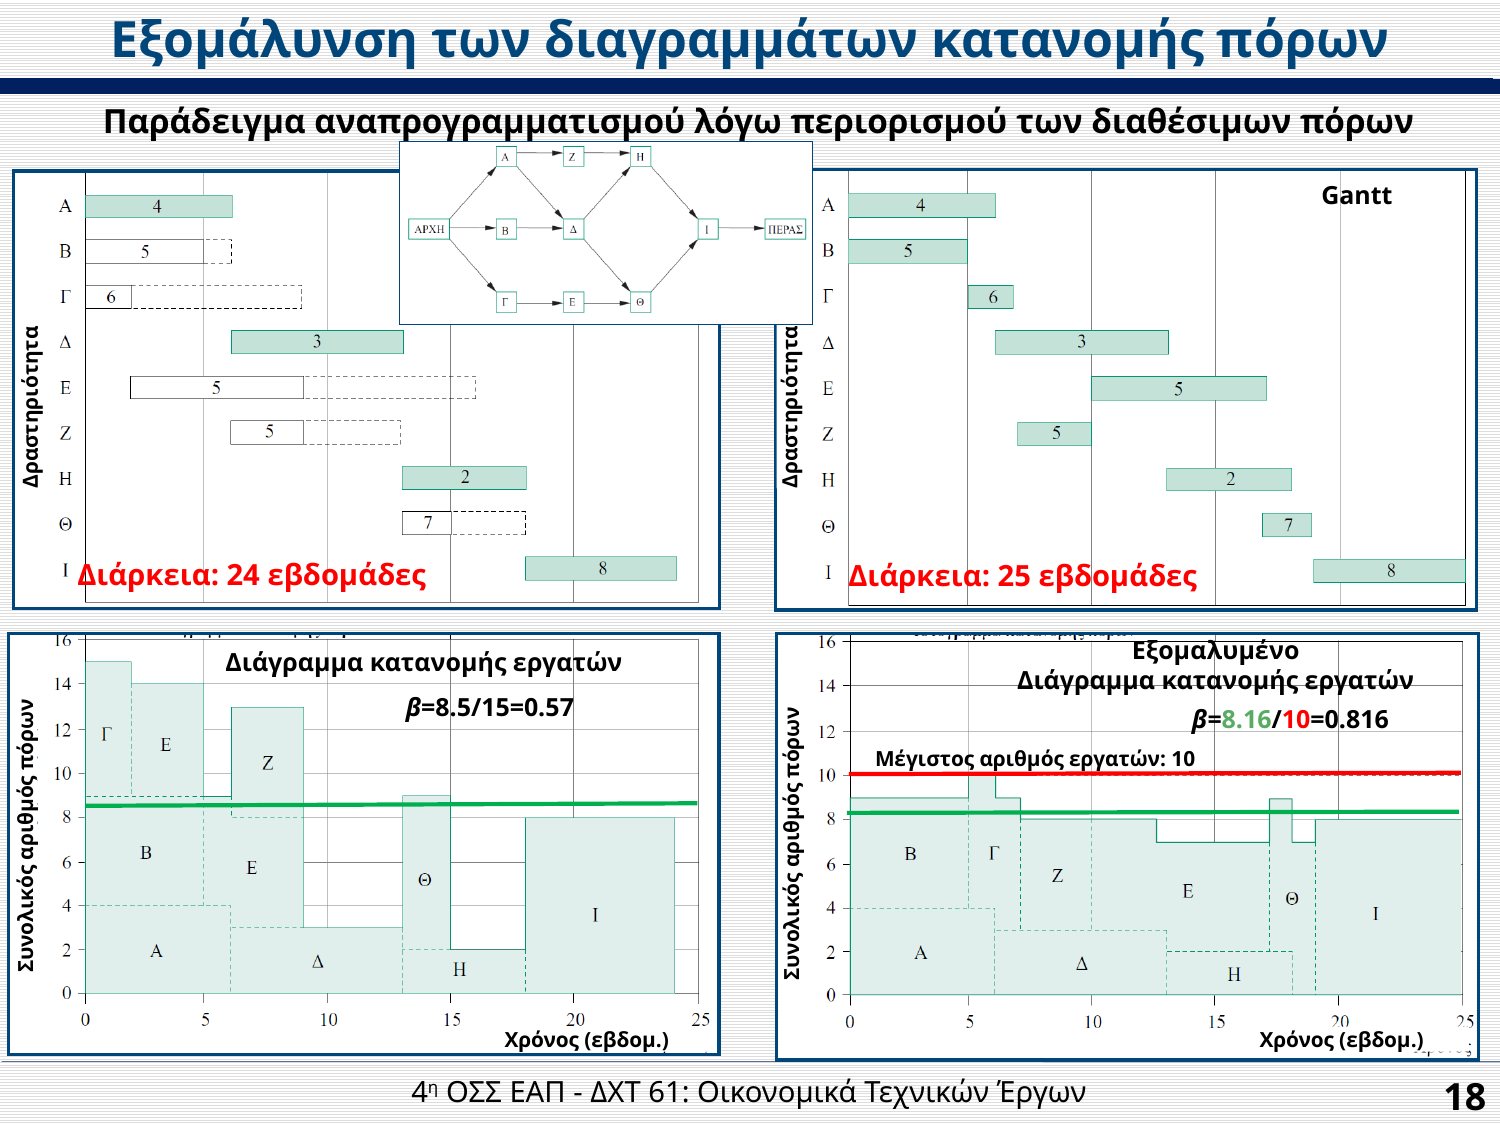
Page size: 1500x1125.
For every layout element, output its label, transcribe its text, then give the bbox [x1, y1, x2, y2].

text_box Παράδειγμα αναπρογραμματισμού λόγω περιορισμού των διαθέσιμων πόρων [0, 88, 1500, 148]
text_box Εξομάλυνση των διαγραμμάτων κατανομής πόρων [0, 0, 1500, 75]
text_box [776, 169, 1476, 609]
picture [399, 140, 813, 326]
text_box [777, 626, 1477, 1059]
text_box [9, 634, 718, 1054]
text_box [14, 172, 719, 608]
